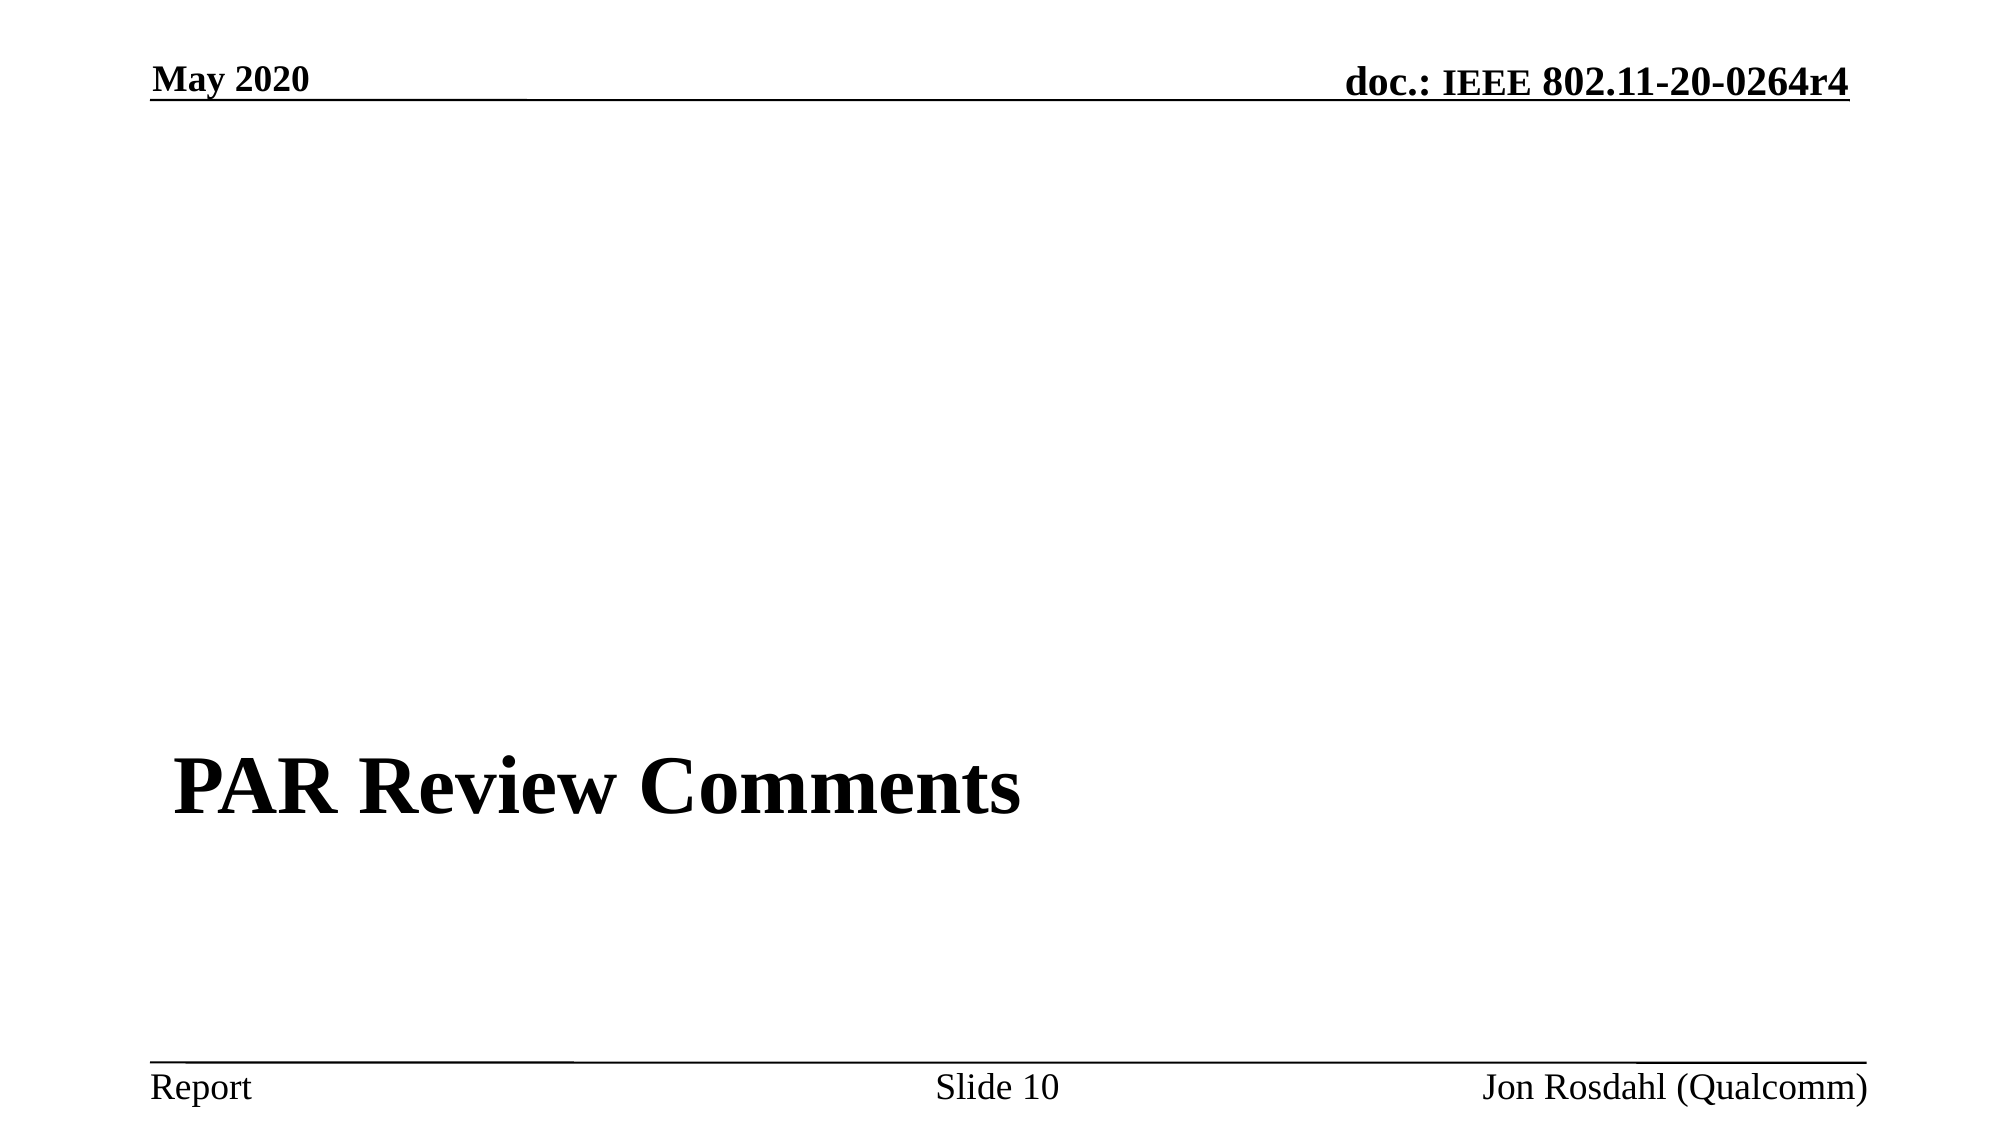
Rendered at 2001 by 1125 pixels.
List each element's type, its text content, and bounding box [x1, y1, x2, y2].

footer Jon Rosdahl (Qualcomm) [1424, 1061, 1869, 1108]
slide_number Slide 10 [928, 1061, 1067, 1123]
title Par Review Comments [157, 722, 1859, 947]
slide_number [152, 49, 434, 100]
